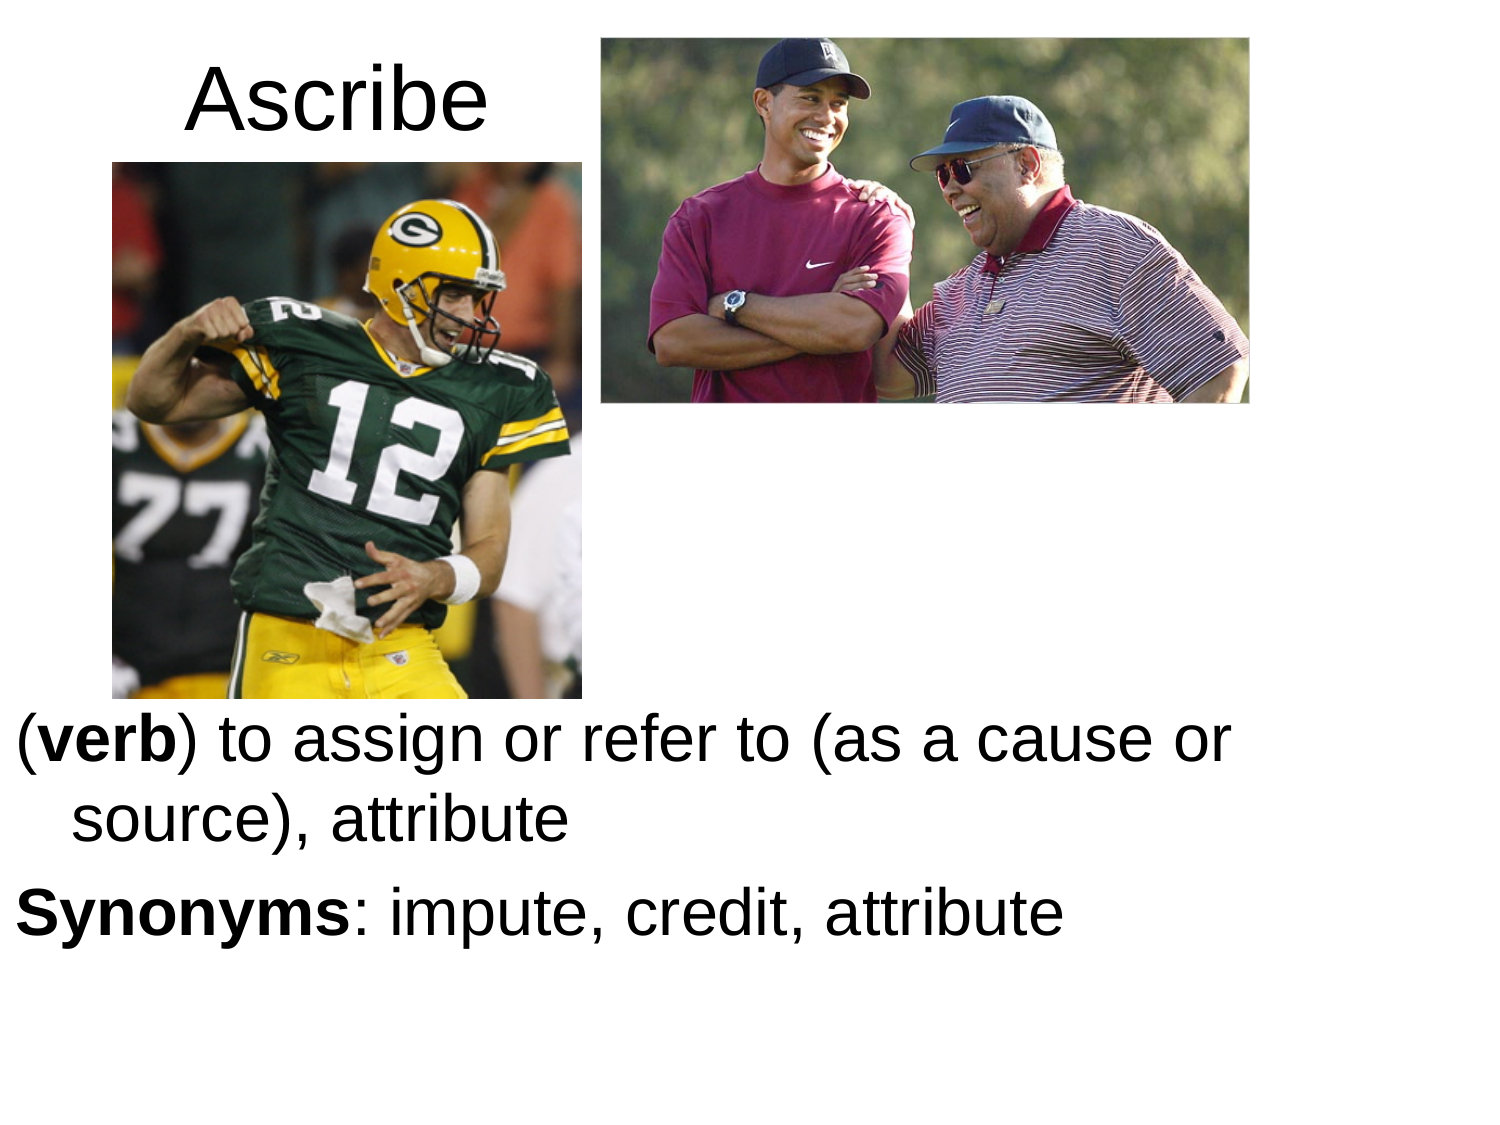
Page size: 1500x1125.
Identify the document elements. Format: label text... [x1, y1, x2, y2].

title Ascribe [0, 0, 676, 188]
picture [112, 162, 582, 699]
list (verb) to assign or refer to (as a cause or source), attribute Synonyms: impute, credit, attribute [0, 687, 1500, 1125]
picture [599, 37, 1251, 404]
